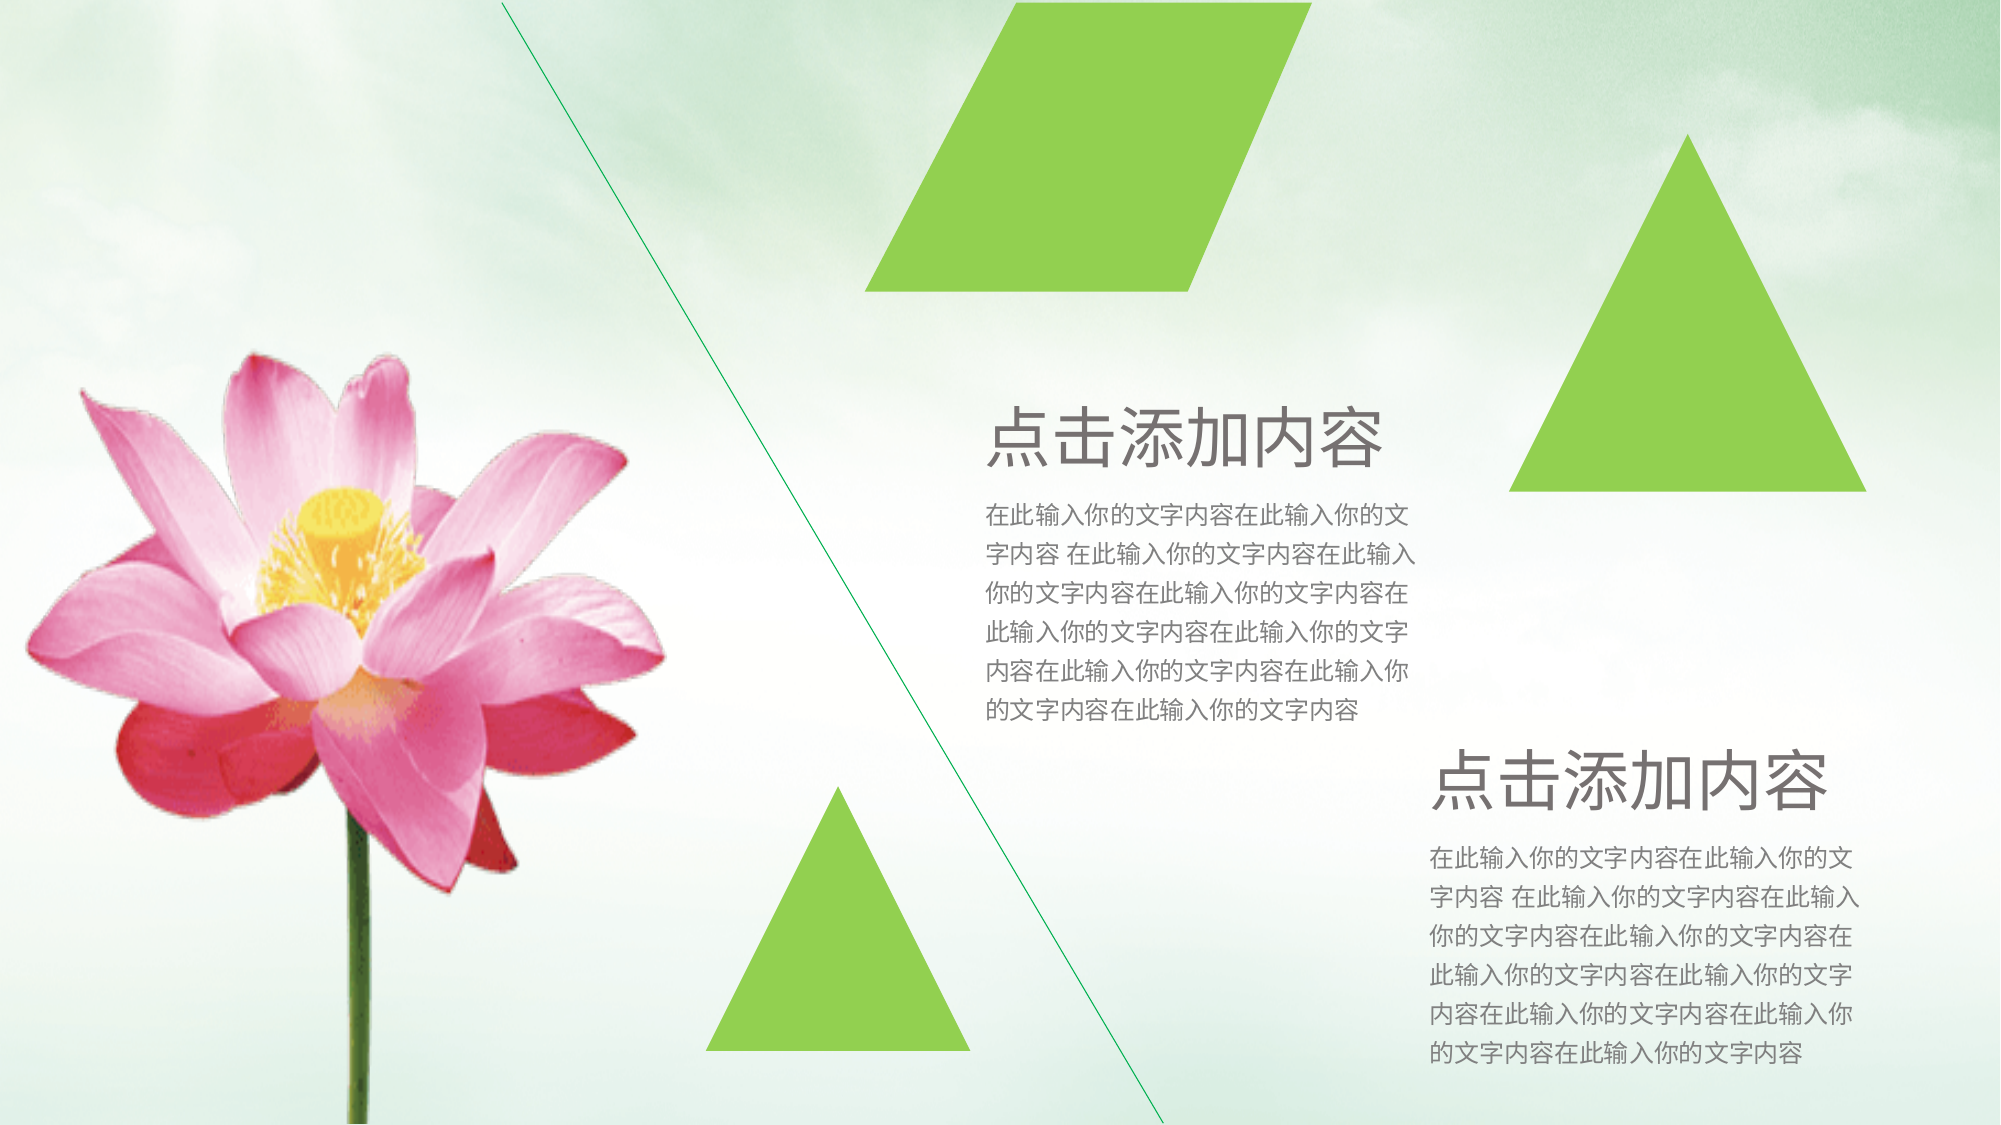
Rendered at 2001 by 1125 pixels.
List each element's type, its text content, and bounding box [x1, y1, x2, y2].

text_box [1015, 1, 1314, 293]
text_box 点击添加内容 [1164, 364, 1467, 483]
text_box [1507, 131, 1869, 493]
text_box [501, 2, 1164, 1124]
picture [0, 0, 2001, 1125]
text_box 在此输入你的文字内容在此输入你的文字内容 在此输入你的文字内容在此输入你的文字内容在此输入你的文字内容在此输入你的文字内容在此输入你的文字内容在此输入你的文字内容在此输入你的文字内容在此输入你的文字内容 [1414, 826, 1891, 1075]
text_box 在此输入你的文字内容在此输入你的文字内容 在此输入你的文字内容在此输入你的文字内容在此输入你的文字内容在此输入你的文字内容在此输入你的文字内容在此输入你的文字内容在此输入你的文字内容在此输入你的文字内容 [1164, 483, 1447, 732]
text_box 点击添加内容 [1414, 707, 1912, 827]
